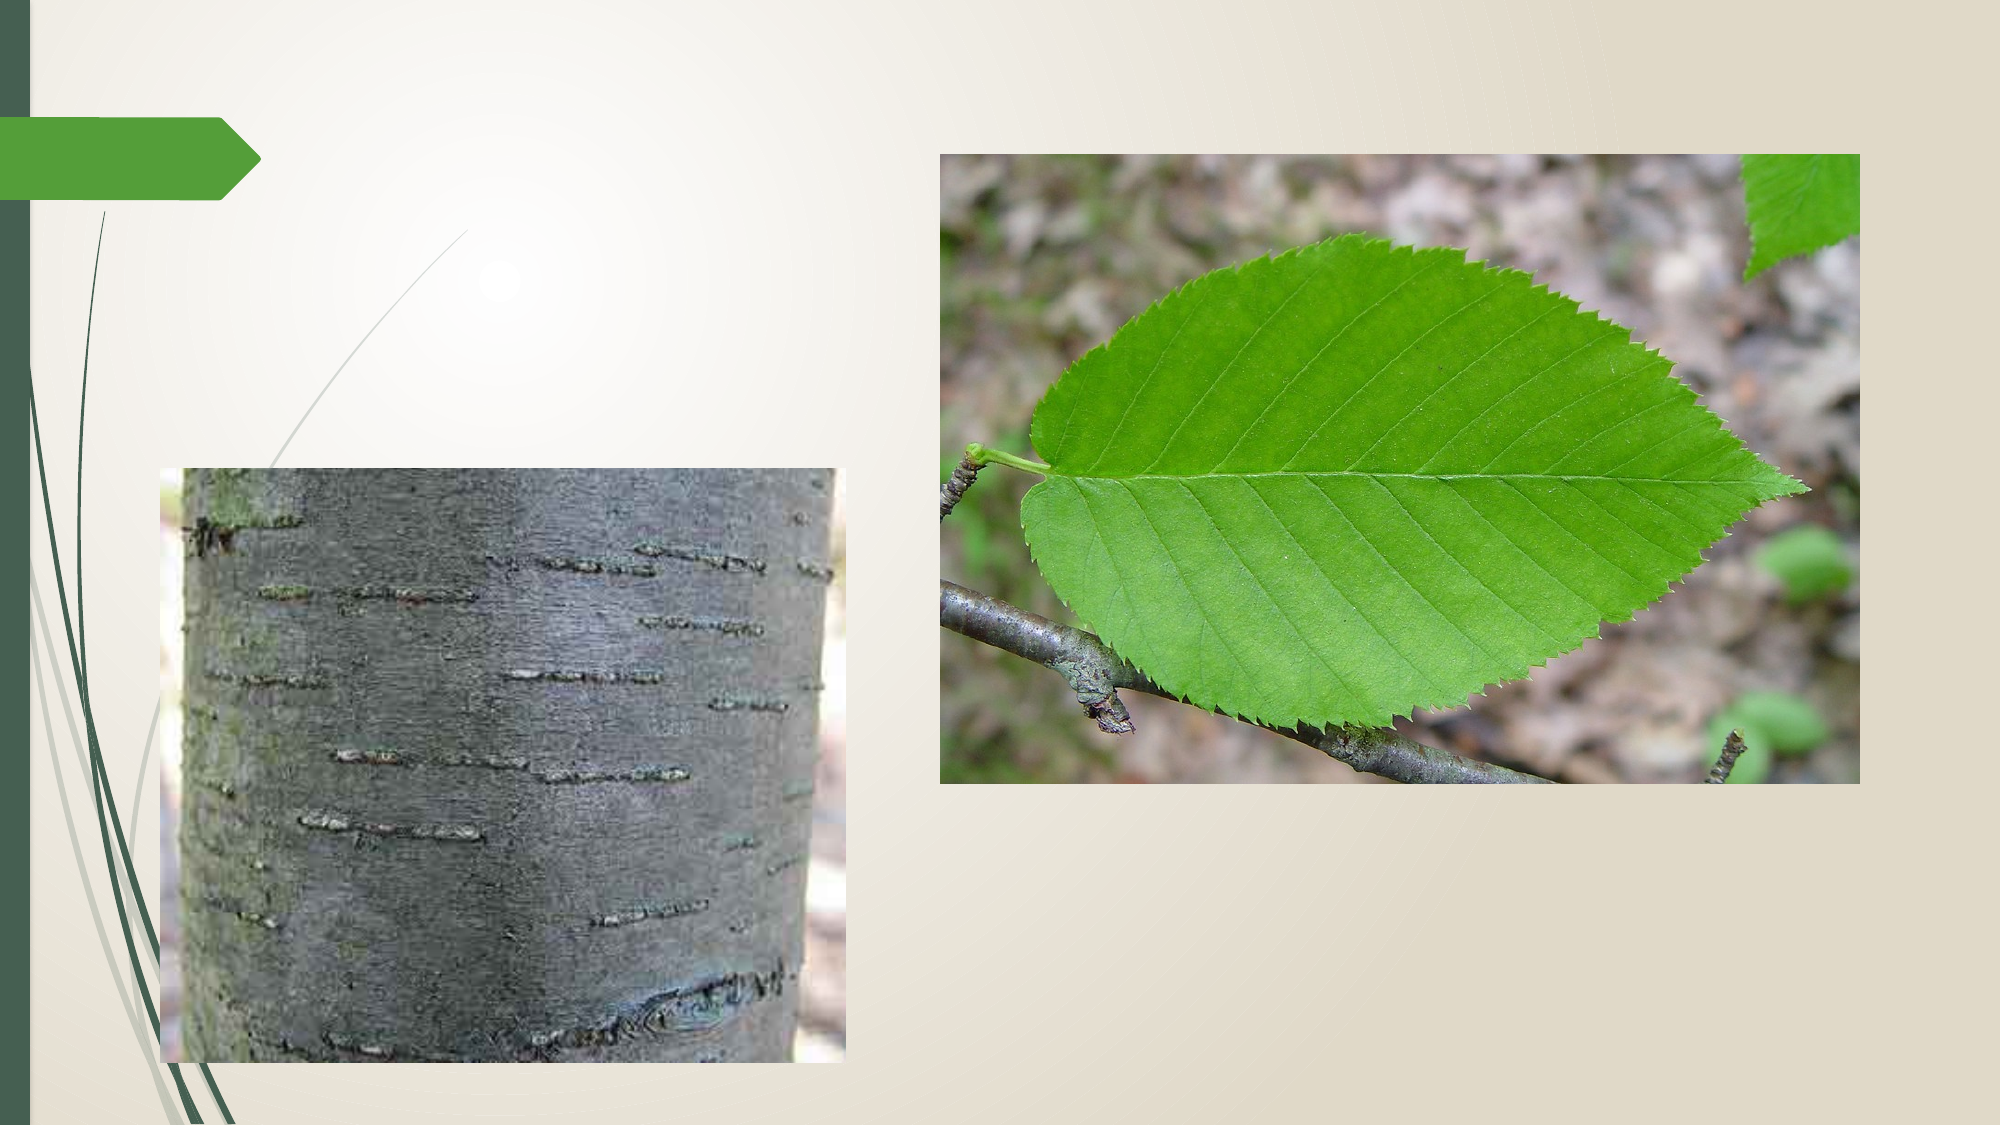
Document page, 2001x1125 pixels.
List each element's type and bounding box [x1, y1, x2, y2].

picture [160, 468, 846, 1063]
picture [939, 153, 1860, 784]
